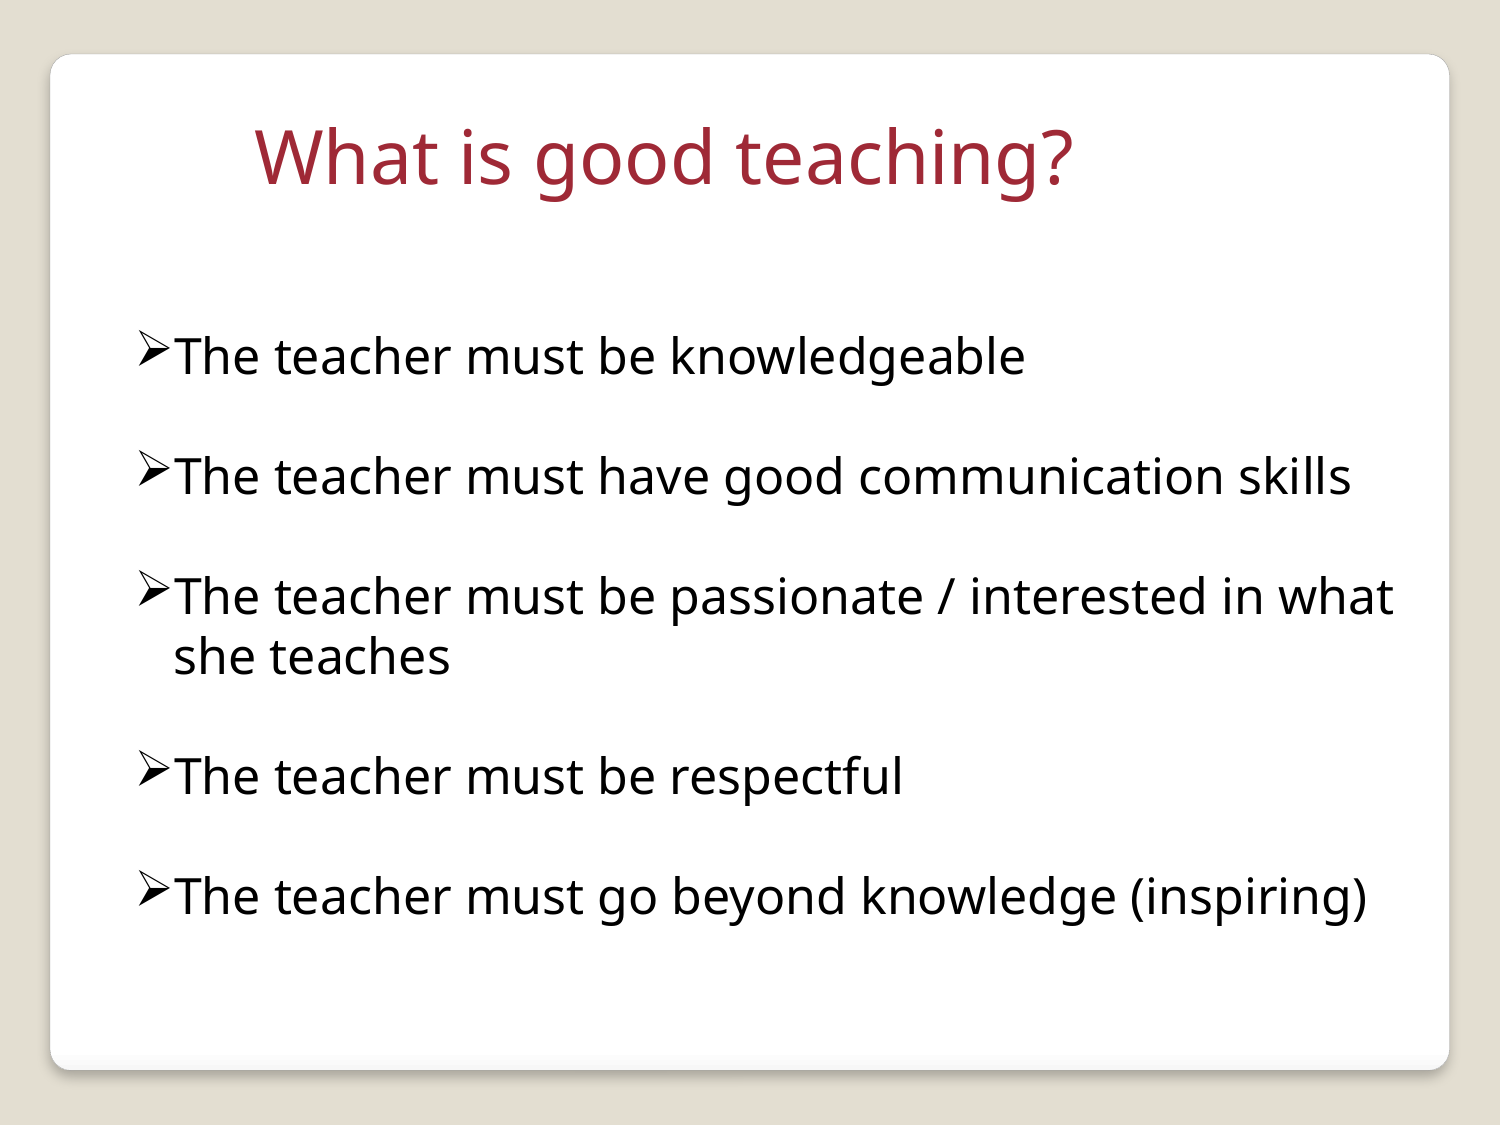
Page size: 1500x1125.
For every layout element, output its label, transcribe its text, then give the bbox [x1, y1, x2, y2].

text_box The teacher must be knowledgeable The teacher must have good communication skills The teacher must be passionate / interested in what she teaches The teacher must be respectful The teacher must go beyond knowledge (inspiring) [119, 317, 1411, 992]
text_box What is good teaching? [239, 102, 1226, 208]
